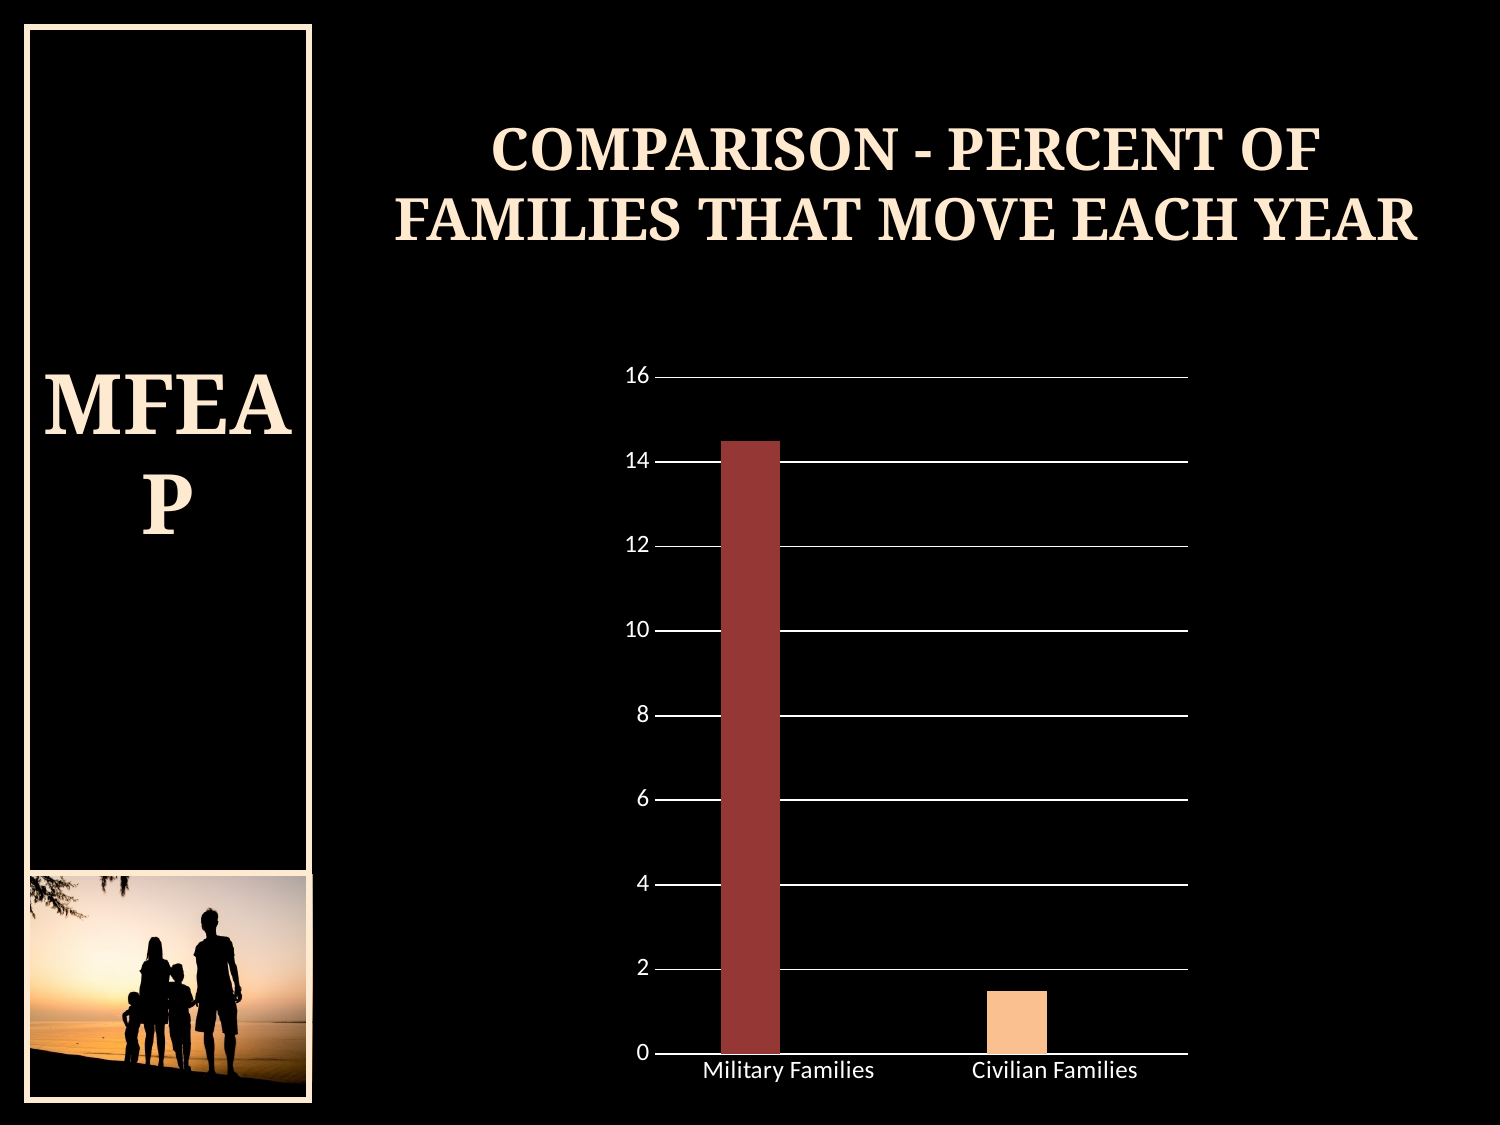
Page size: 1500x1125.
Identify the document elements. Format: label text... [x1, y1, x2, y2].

picture [30, 876, 306, 1097]
chart [612, 349, 1201, 1101]
title COMPARISON - PERCENT OF FAMILIES THAT MOVE EACH YEAR [337, 24, 1475, 250]
